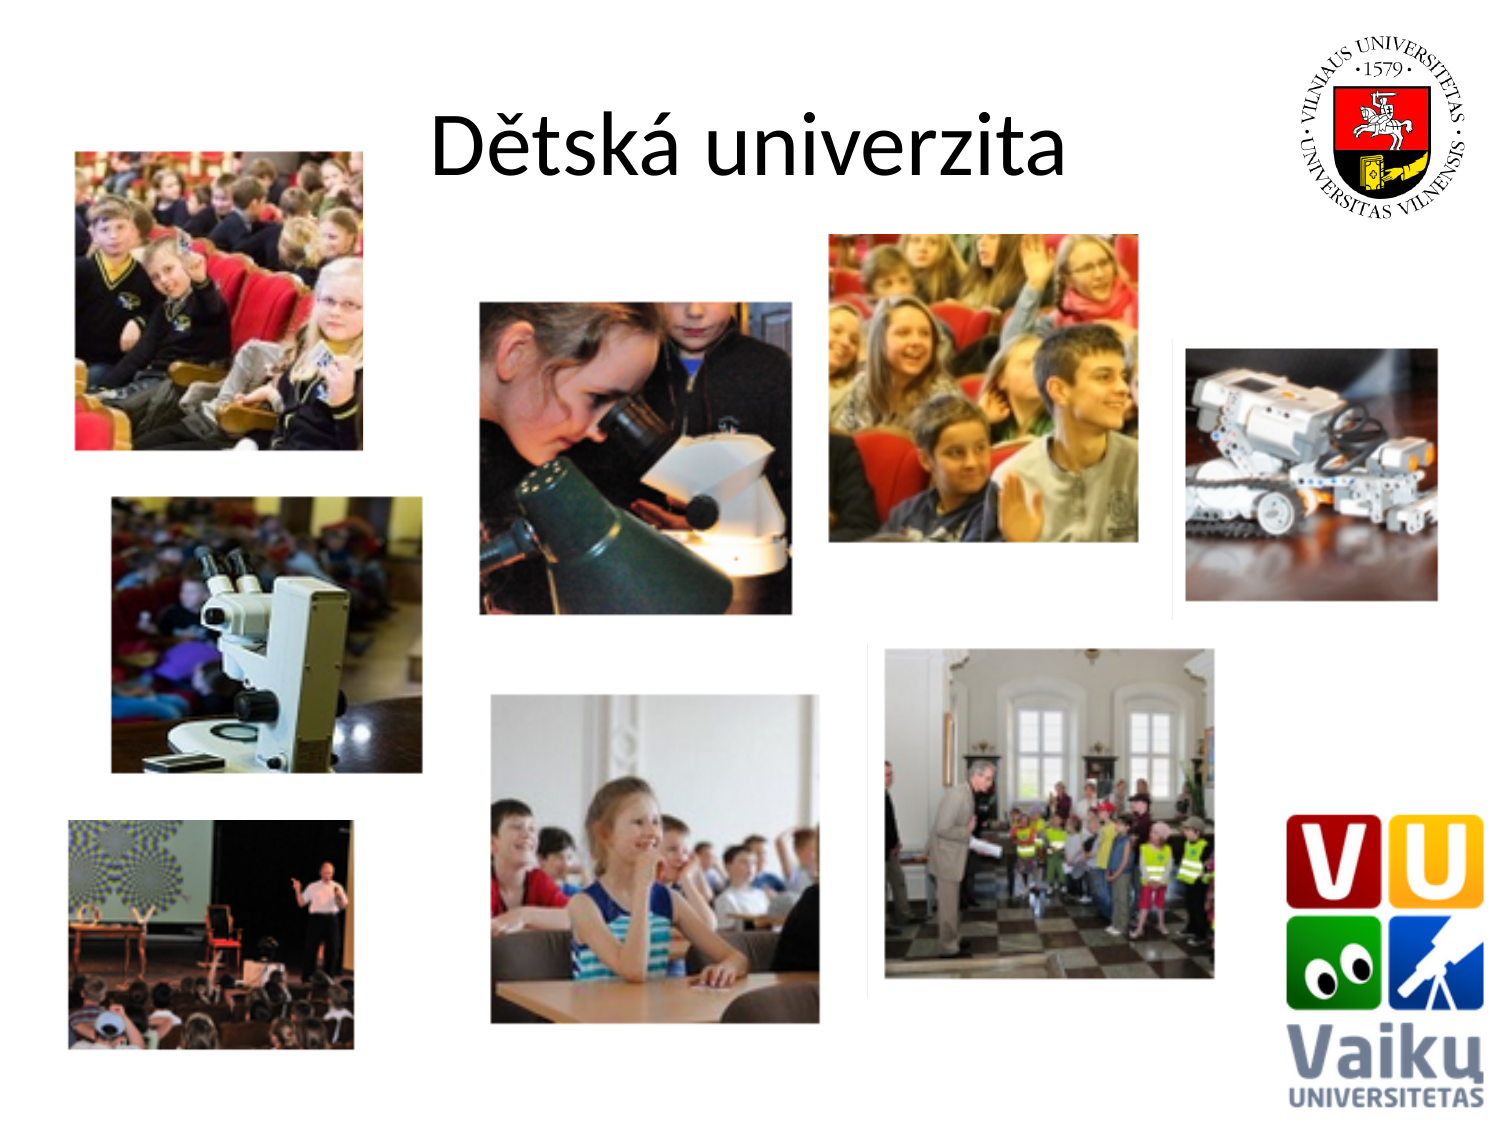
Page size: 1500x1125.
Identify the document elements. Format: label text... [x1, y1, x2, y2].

picture [820, 234, 1151, 551]
picture [1300, 34, 1466, 219]
picture [105, 491, 442, 786]
picture [1274, 798, 1500, 1125]
title Dětská univerzita [75, 45, 1425, 233]
picture [58, 820, 364, 1079]
picture [480, 679, 833, 1032]
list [70, 140, 364, 462]
picture [1171, 339, 1454, 620]
picture [468, 292, 797, 638]
picture [866, 644, 1219, 997]
